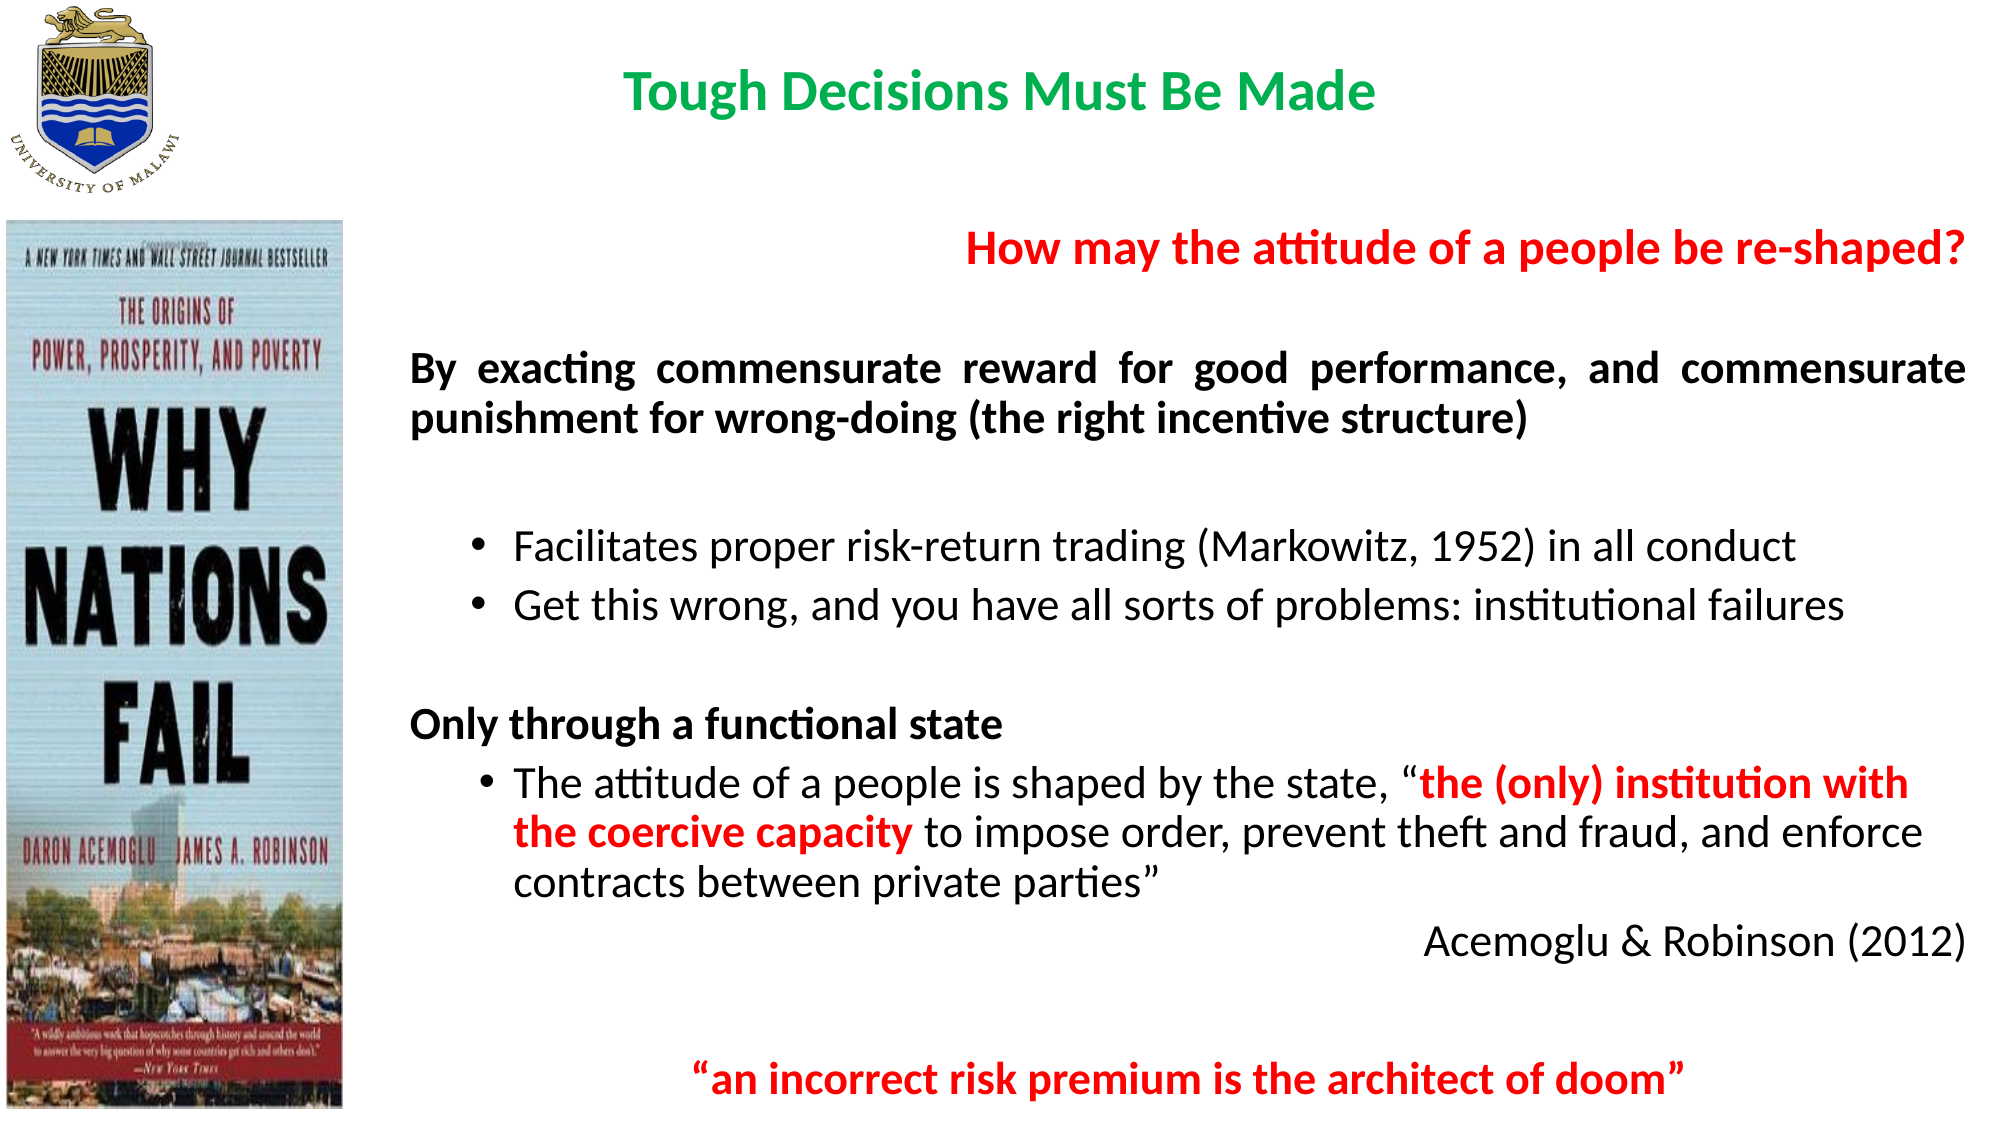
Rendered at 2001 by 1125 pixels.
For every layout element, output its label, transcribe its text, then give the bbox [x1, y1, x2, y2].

picture [5, 220, 343, 1109]
list How may the attitude of a people be re-shaped? By exacting commensurate reward for good performance, and commensurate punishment for wrong-doing (the right incentive structure) Facilitates proper risk-return trading (Markowitz, 1952) in all conduct Get this wrong, and you have all sorts of problems: institutional failures Only through a functional state The attitude of a people is shaped by the state, “the (only) institution with the coercive capacity to impose order, prevent theft and fraud, and enforce contracts between private parties” Acemoglu & Robinson (2012) “an incorrect risk premium is the architect of doom” [394, 213, 1983, 1119]
title Tough Decisions Must Be Made [179, 34, 1863, 149]
picture [11, 6, 179, 193]
